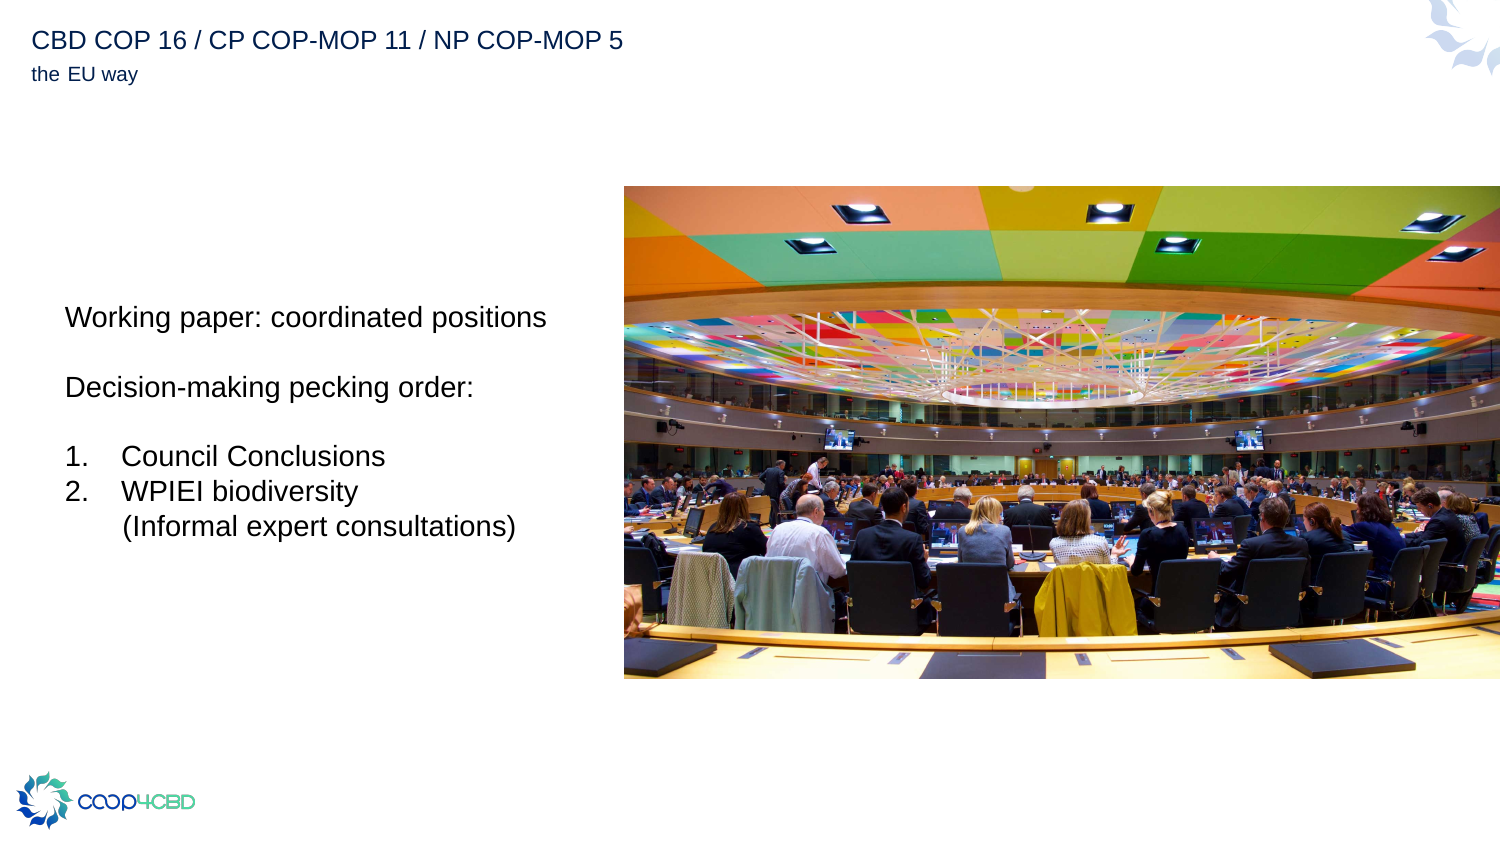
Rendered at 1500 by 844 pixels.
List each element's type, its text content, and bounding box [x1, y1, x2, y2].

text_box Working paper: coordinated positions Decision-making pecking order: Council Conclusions WPIEI biodiversity (Informal expert consultations) [50, 290, 563, 550]
title CBD COP 16 / CP COP-MOP 11 / NP COP-MOP 5 the EU way [16, 8, 1415, 103]
picture [16, 771, 195, 830]
picture [624, 186, 1500, 680]
